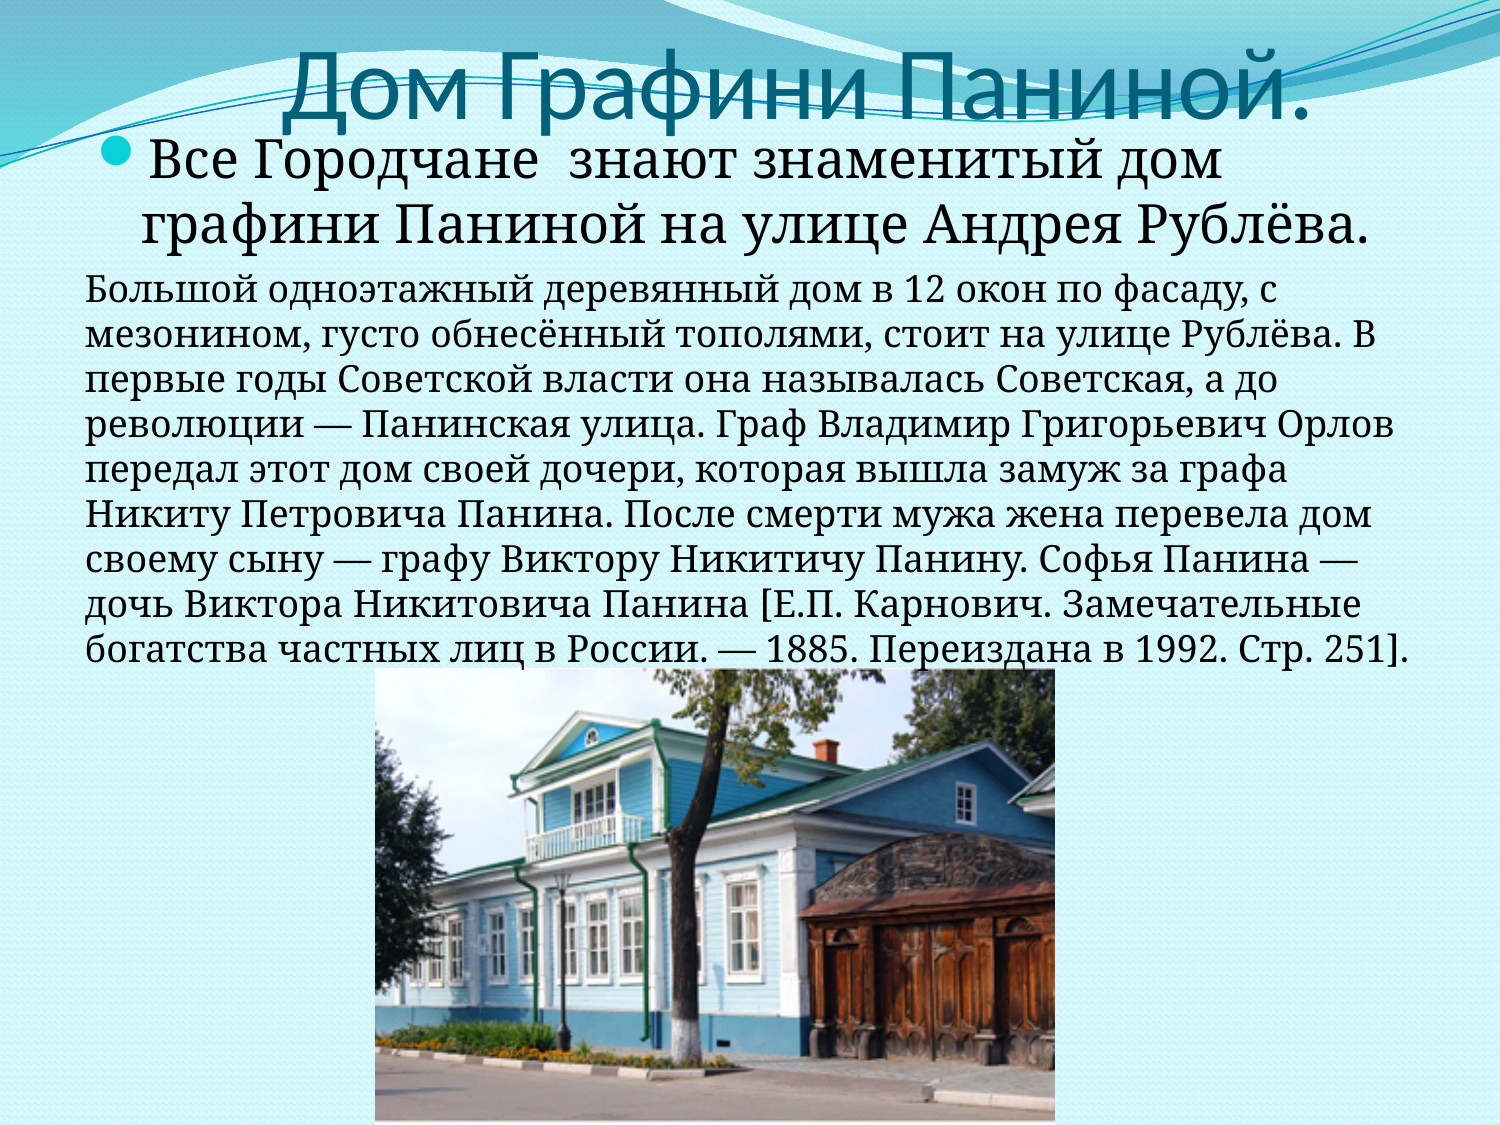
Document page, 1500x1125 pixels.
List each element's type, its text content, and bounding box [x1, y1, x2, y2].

list Все Городчане знают знаменитый дом графини Паниной на улице Андрея Рублёва. [82, 117, 1425, 257]
picture [374, 668, 1055, 1125]
title Дом Графини Паниной. [93, 0, 1444, 141]
text_box Большой одноэтажный деревянный дом в 12 окон по фасаду, с мезонином, густо обнесённый тополями, стоит на улице Рублёва. В первые годы Советской власти она называлась Советская, а до революции — Панинская улица. Граф Владимир Григорьевич Орлов передал этот дом своей дочери, которая вышла замуж за графа Никиту Петровича Панина. После смерти мужа жена перевела дом своему сыну — графу Виктору Никитичу Панину. Софья Панина — дочь Виктора Никитовича Панина [Е.П. Карнович. Замечательные богатства частных лиц в России. — 1885. Переиздана в 1992. Стр. 251]. [70, 257, 1454, 678]
